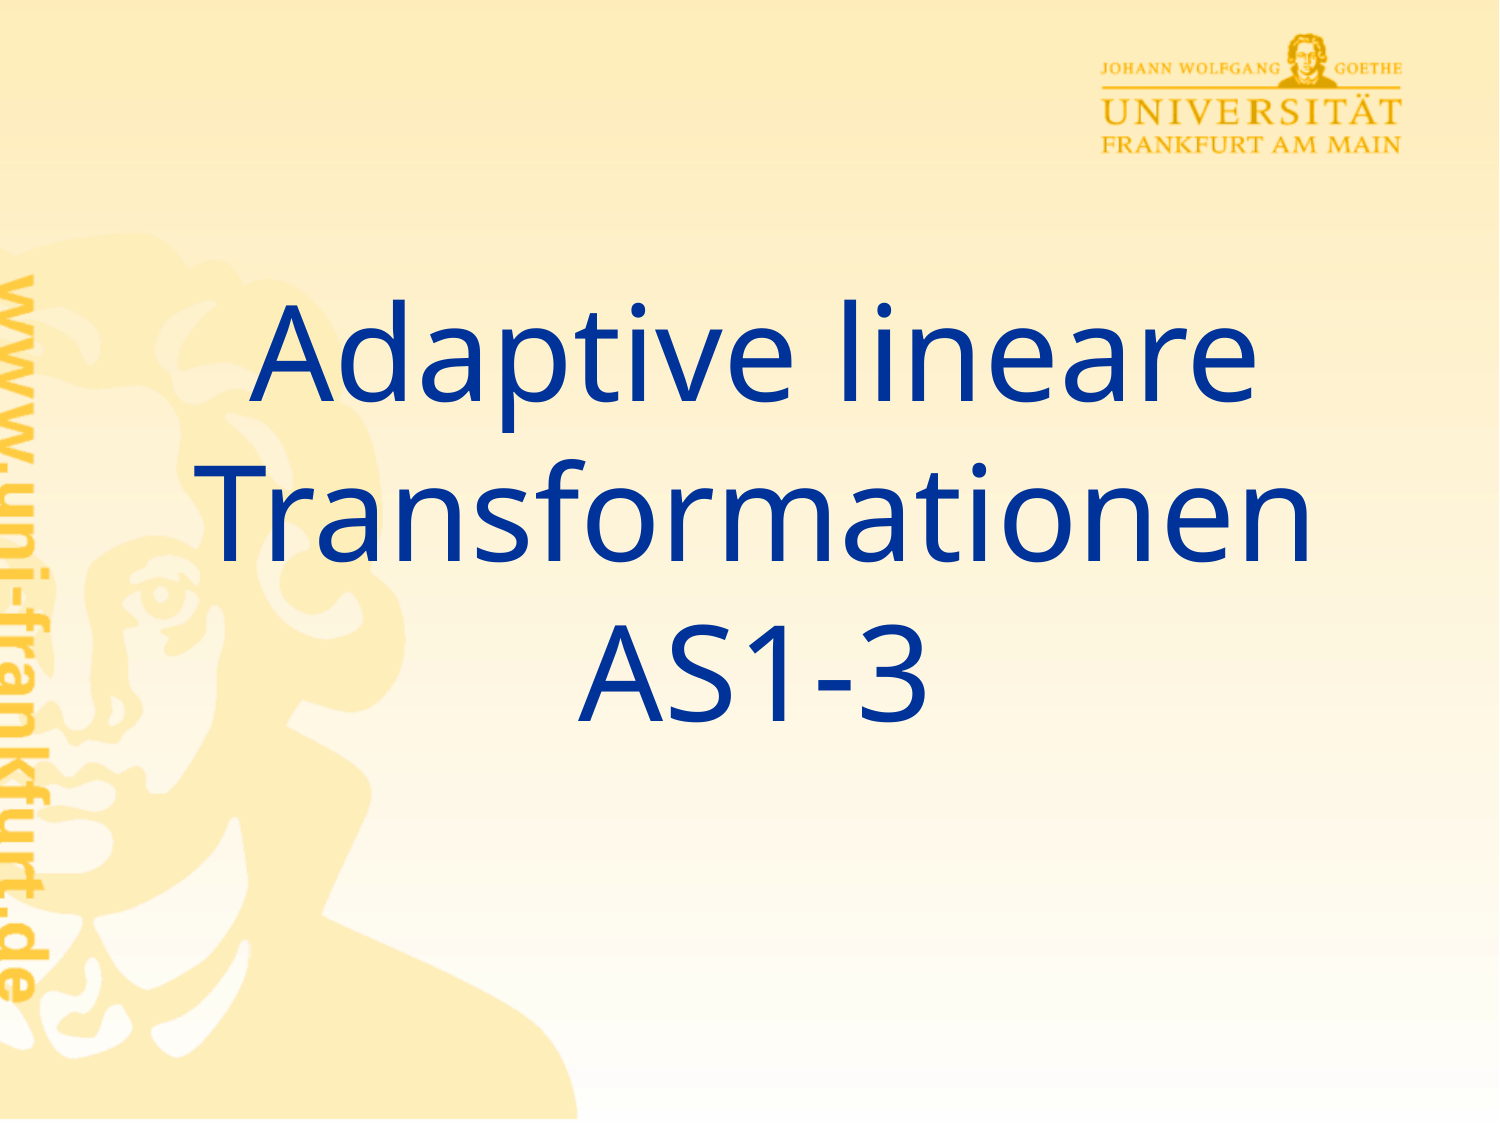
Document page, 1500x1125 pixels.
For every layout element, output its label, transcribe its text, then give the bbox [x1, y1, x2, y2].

picture [0, 0, 1499, 1124]
title Adaptive lineare Transformationen AS1-3 [64, 299, 1447, 717]
